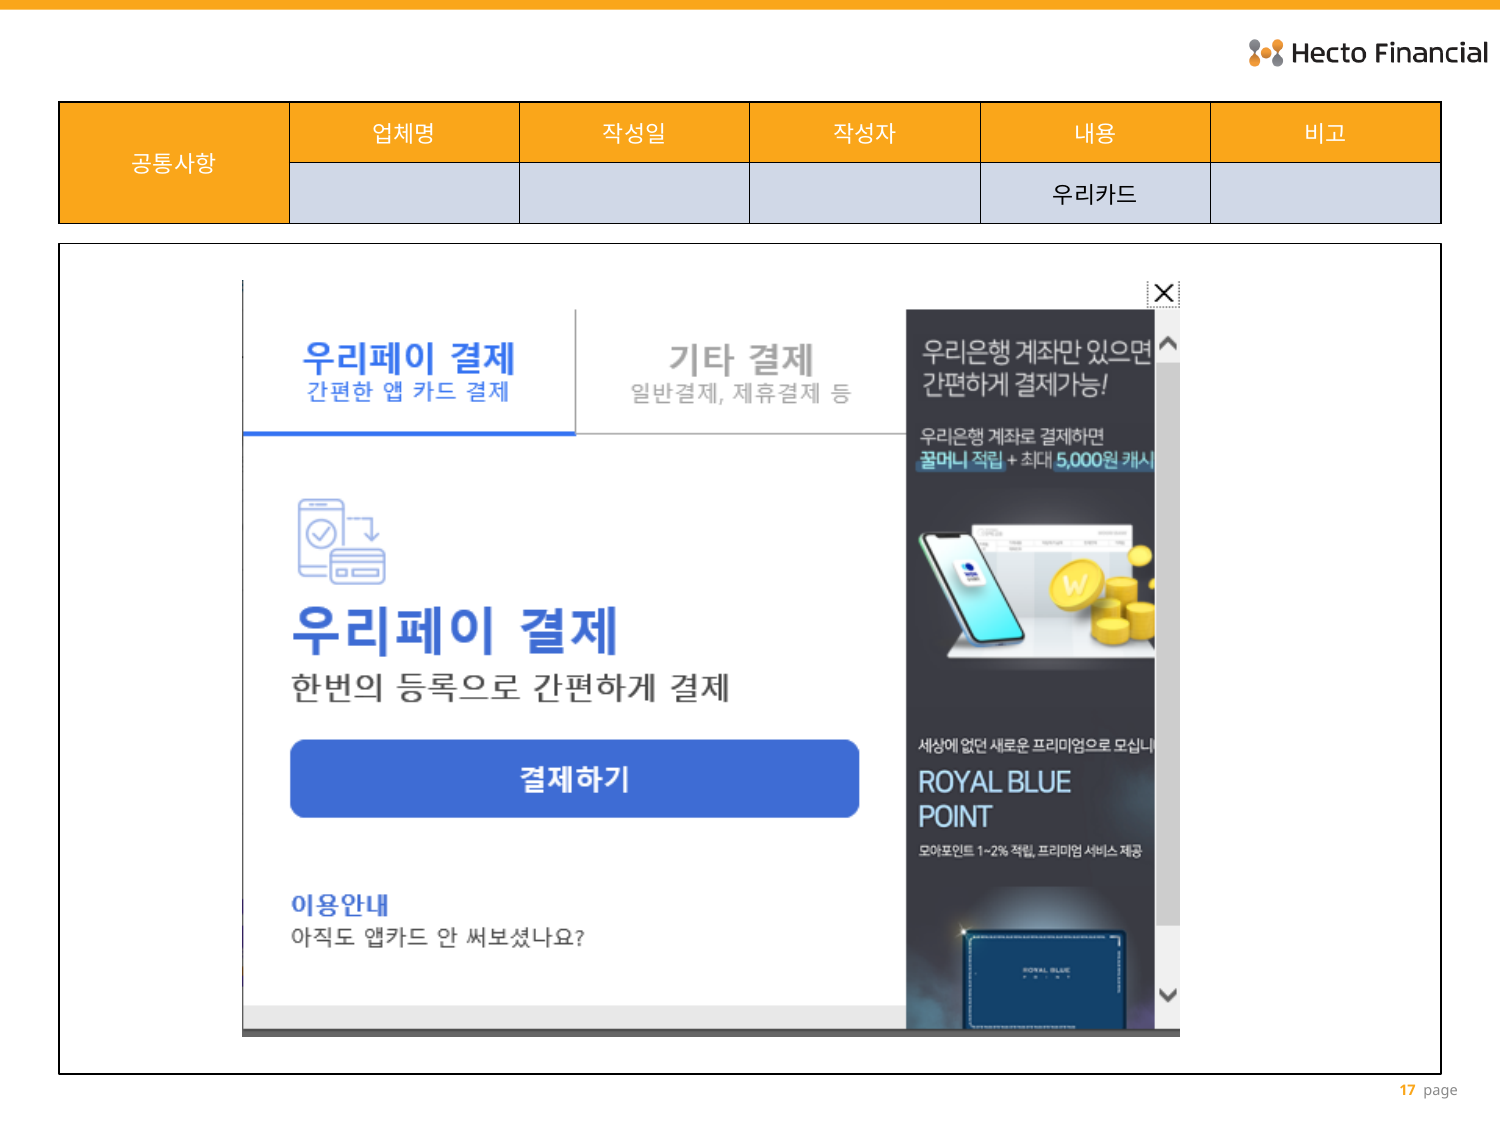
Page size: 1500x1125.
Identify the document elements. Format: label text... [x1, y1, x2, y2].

table_header 작성자 [750, 103, 980, 162]
table_header 작성일 [520, 103, 749, 162]
table_cell [520, 163, 749, 223]
text_box [57, 241, 1443, 1076]
picture [1246, 36, 1491, 68]
table_header 업체명 [290, 103, 519, 162]
table_header 내용 [981, 103, 1210, 162]
text_box 17 page [1303, 1072, 1458, 1107]
table_header 공통사항 [60, 103, 289, 223]
table_header 비고 [1211, 103, 1440, 162]
table_cell 우리카드 [981, 163, 1210, 223]
table_cell [750, 163, 980, 223]
table_cell [290, 163, 519, 223]
table_cell [1211, 163, 1440, 223]
picture [241, 280, 1181, 1038]
